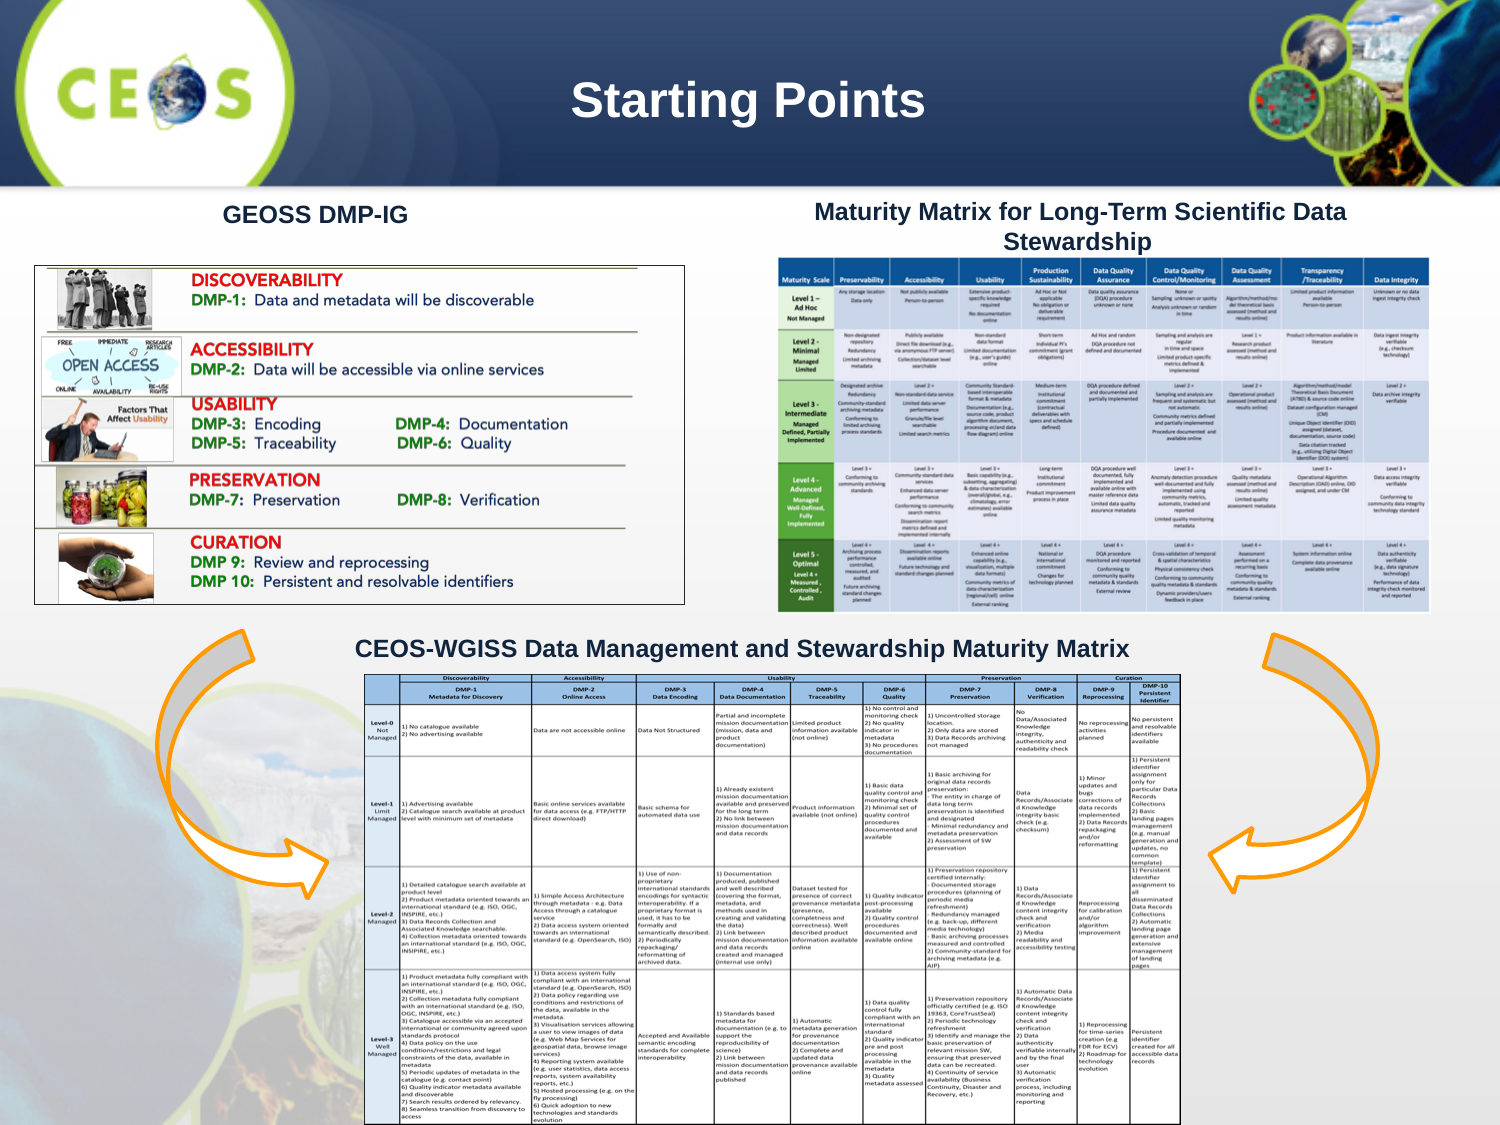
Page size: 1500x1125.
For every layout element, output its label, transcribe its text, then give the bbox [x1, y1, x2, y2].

picture [0, 0, 1500, 1125]
text_box Maturity Matrix for Long-Term Scientific Data Stewardship [800, 188, 1363, 255]
text_box CEOS-WGISS Data Management and Stewardship Maturity Matrix [311, 625, 1175, 701]
text_box GEOSS DMP-IG [0, 191, 632, 267]
text_box [157, 630, 328, 899]
text_box [1209, 634, 1378, 894]
title Starting Points [95, 59, 1402, 136]
